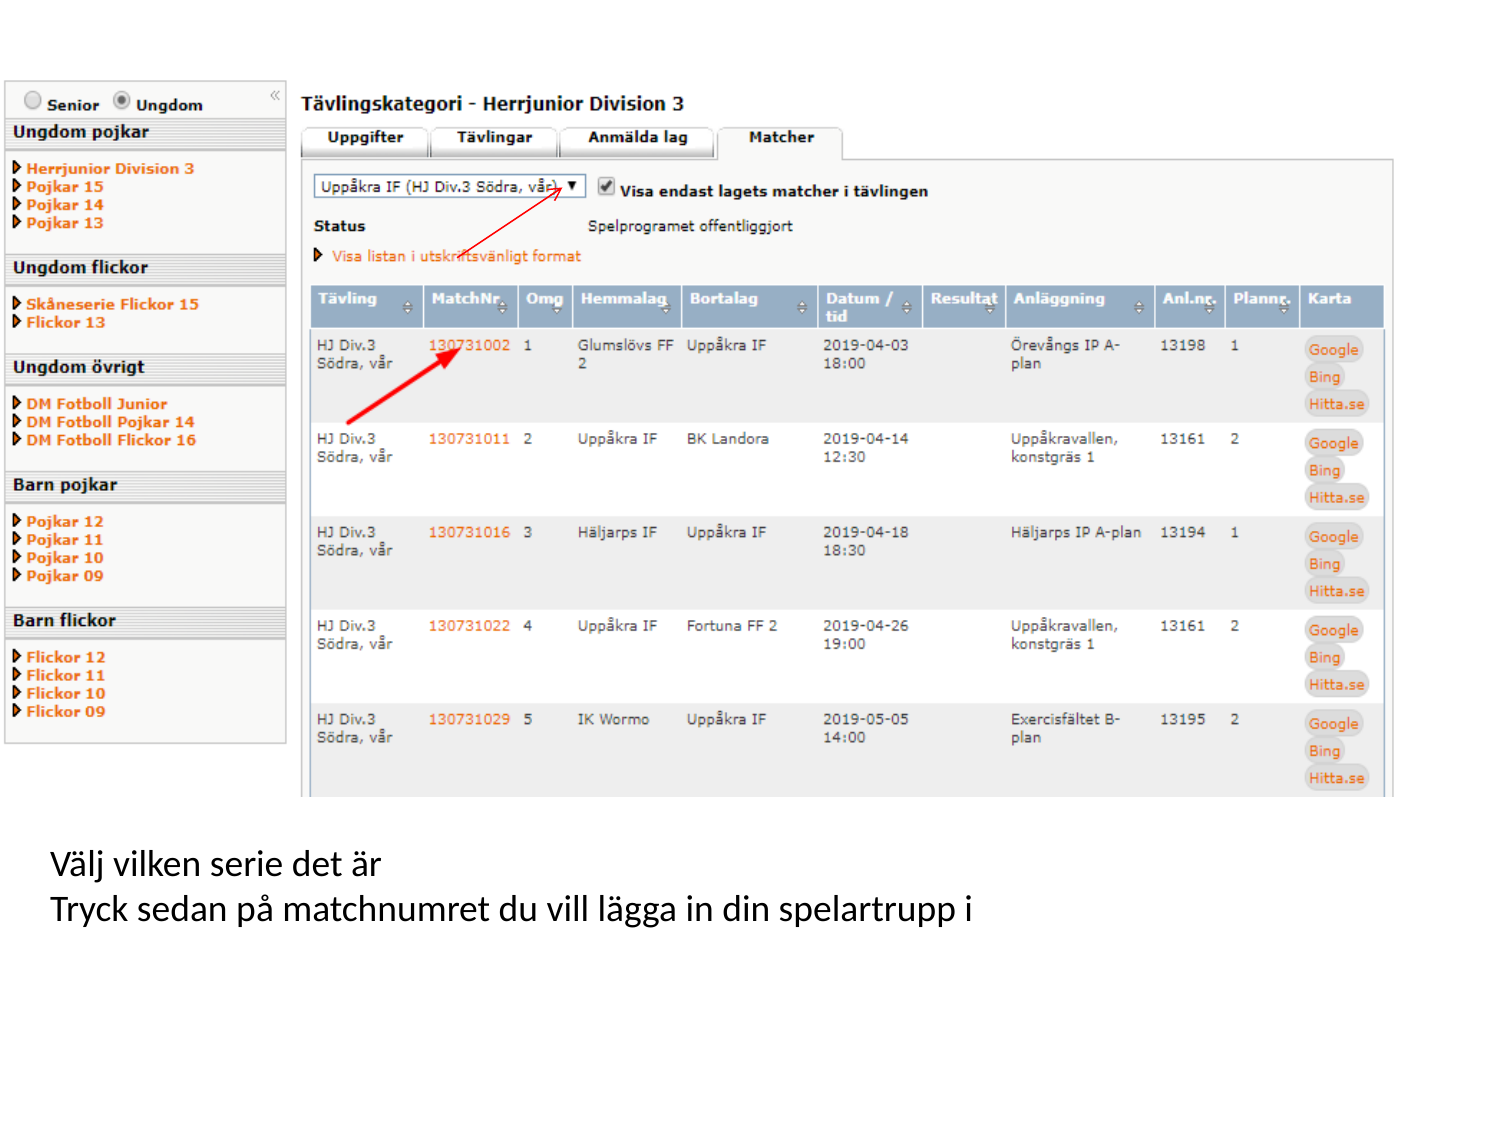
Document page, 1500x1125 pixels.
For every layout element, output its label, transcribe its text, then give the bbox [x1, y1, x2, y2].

text_box Välj vilken serie det är Tryck sedan på matchnumret du vill lägga in din spelartrupp i [35, 831, 1289, 937]
picture [0, 70, 1500, 798]
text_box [456, 187, 563, 259]
